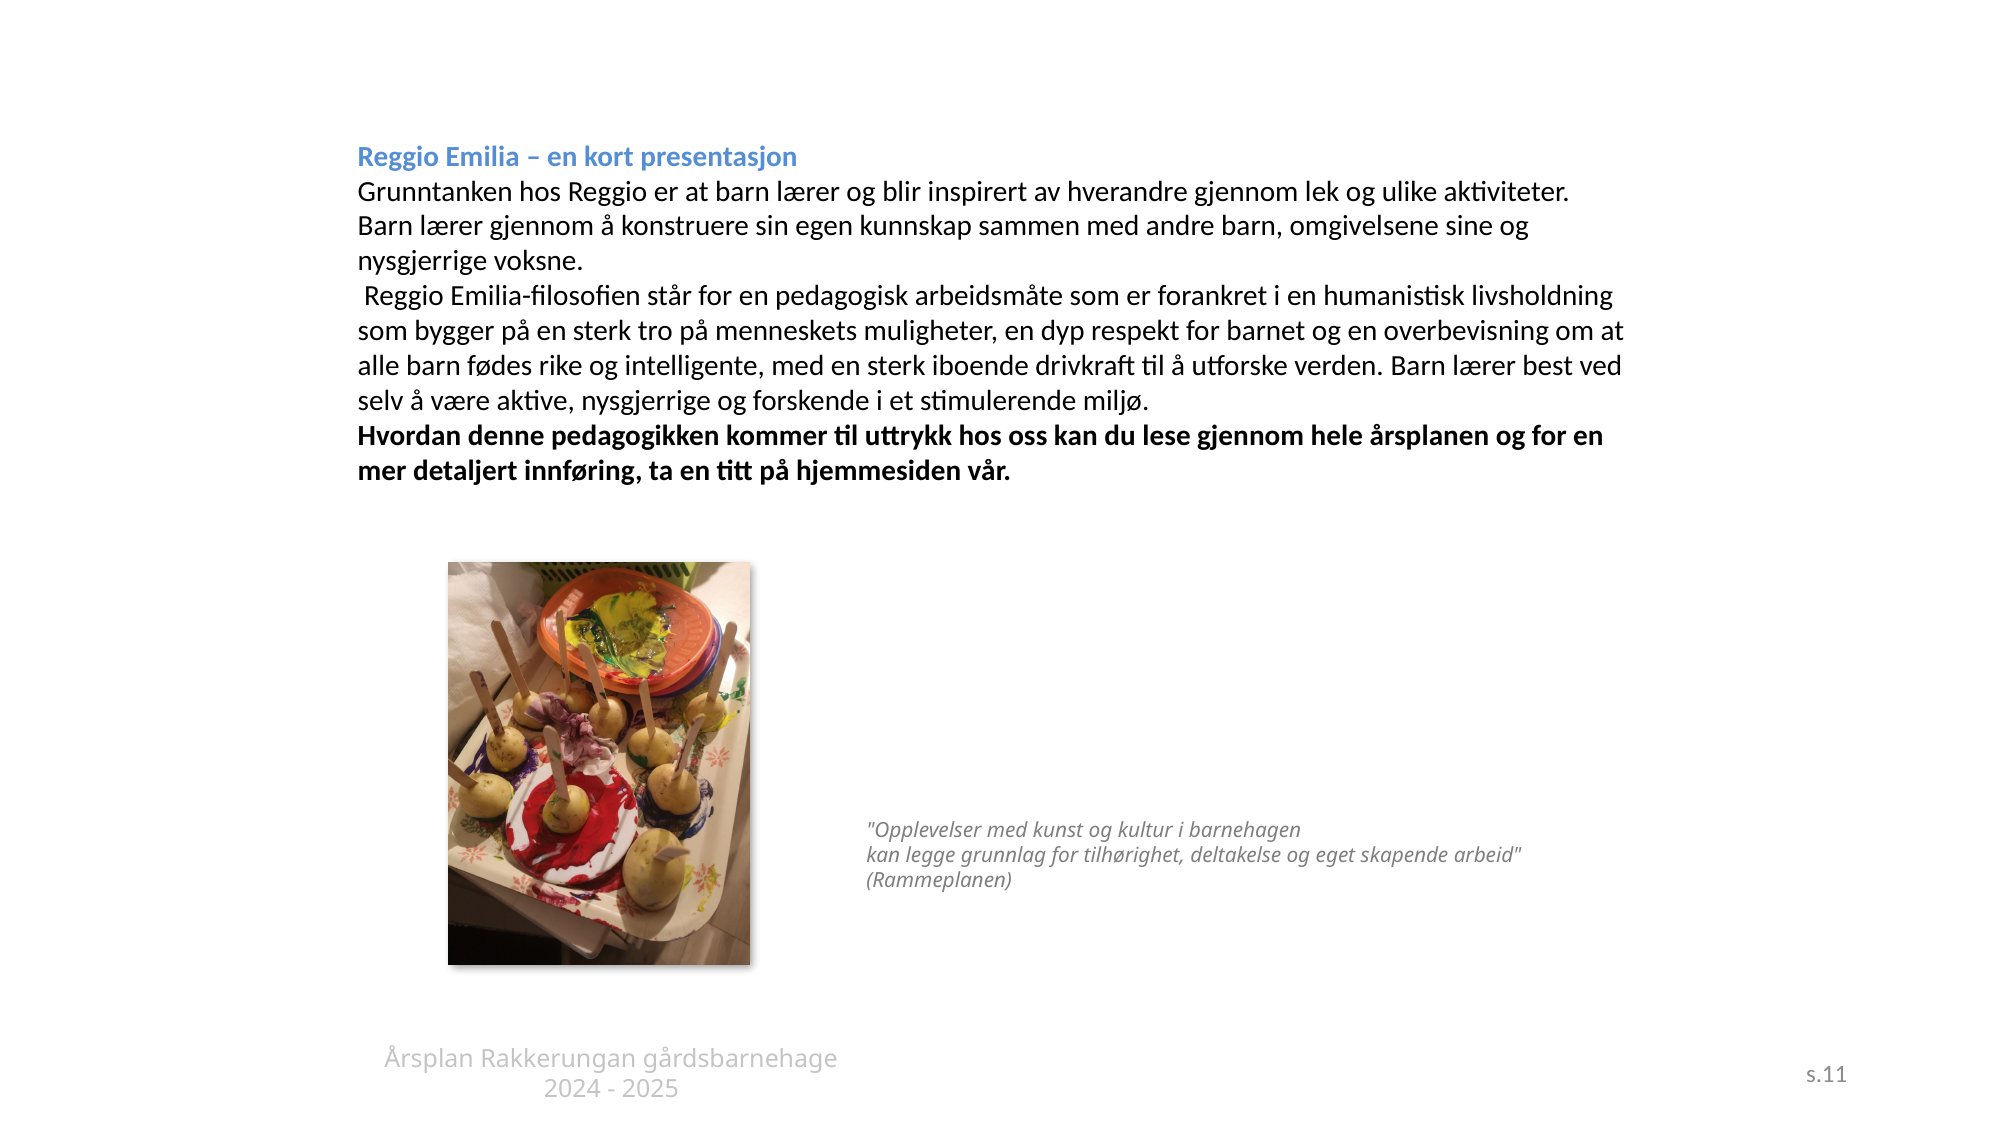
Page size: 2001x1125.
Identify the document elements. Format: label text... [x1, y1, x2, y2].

text_box Reggio Emilia – en kort presentasjon Grunntanken hos Reggio er at barn lærer og blir inspirert av hverandre gjennom lek og ulike aktiviteter. Barn lærer gjennom å konstruere sin egen kunnskap sammen med andre barn, omgivelsene sine og nysgjerrige voksne. Reggio Emilia-filosofien står for en pedagogisk arbeidsmåte som er forankret i en humanistisk livsholdning som bygger på en sterk tro på menneskets muligheter, en dyp respekt for barnet og en overbevisning om at alle barn fødes rike og intelligente, med en sterk iboende drivkraft til å utforske verden. Barn lærer best ved selv å være aktive, nysgjerrige og forskende i et stimulerende miljø. Hvordan denne pedagogikken kommer til uttrykk hos oss kan du lese gjennom hele årsplanen og for en mer detaljert innføring, ta en titt på hjemmesiden vår. [342, 129, 1654, 564]
text_box Årsplan Rakkerungan gårdsbarnehage 2024 - 2025 [342, 1042, 880, 1103]
slide_number s.11 [1412, 1042, 1863, 1103]
picture [448, 562, 750, 965]
text_box "Opplevelser med kunst og kultur i barnehagen kan legge grunnlag for tilhørighet, deltakelse og eget skapende arbeid" (Rammeplanen) [851, 809, 1537, 900]
